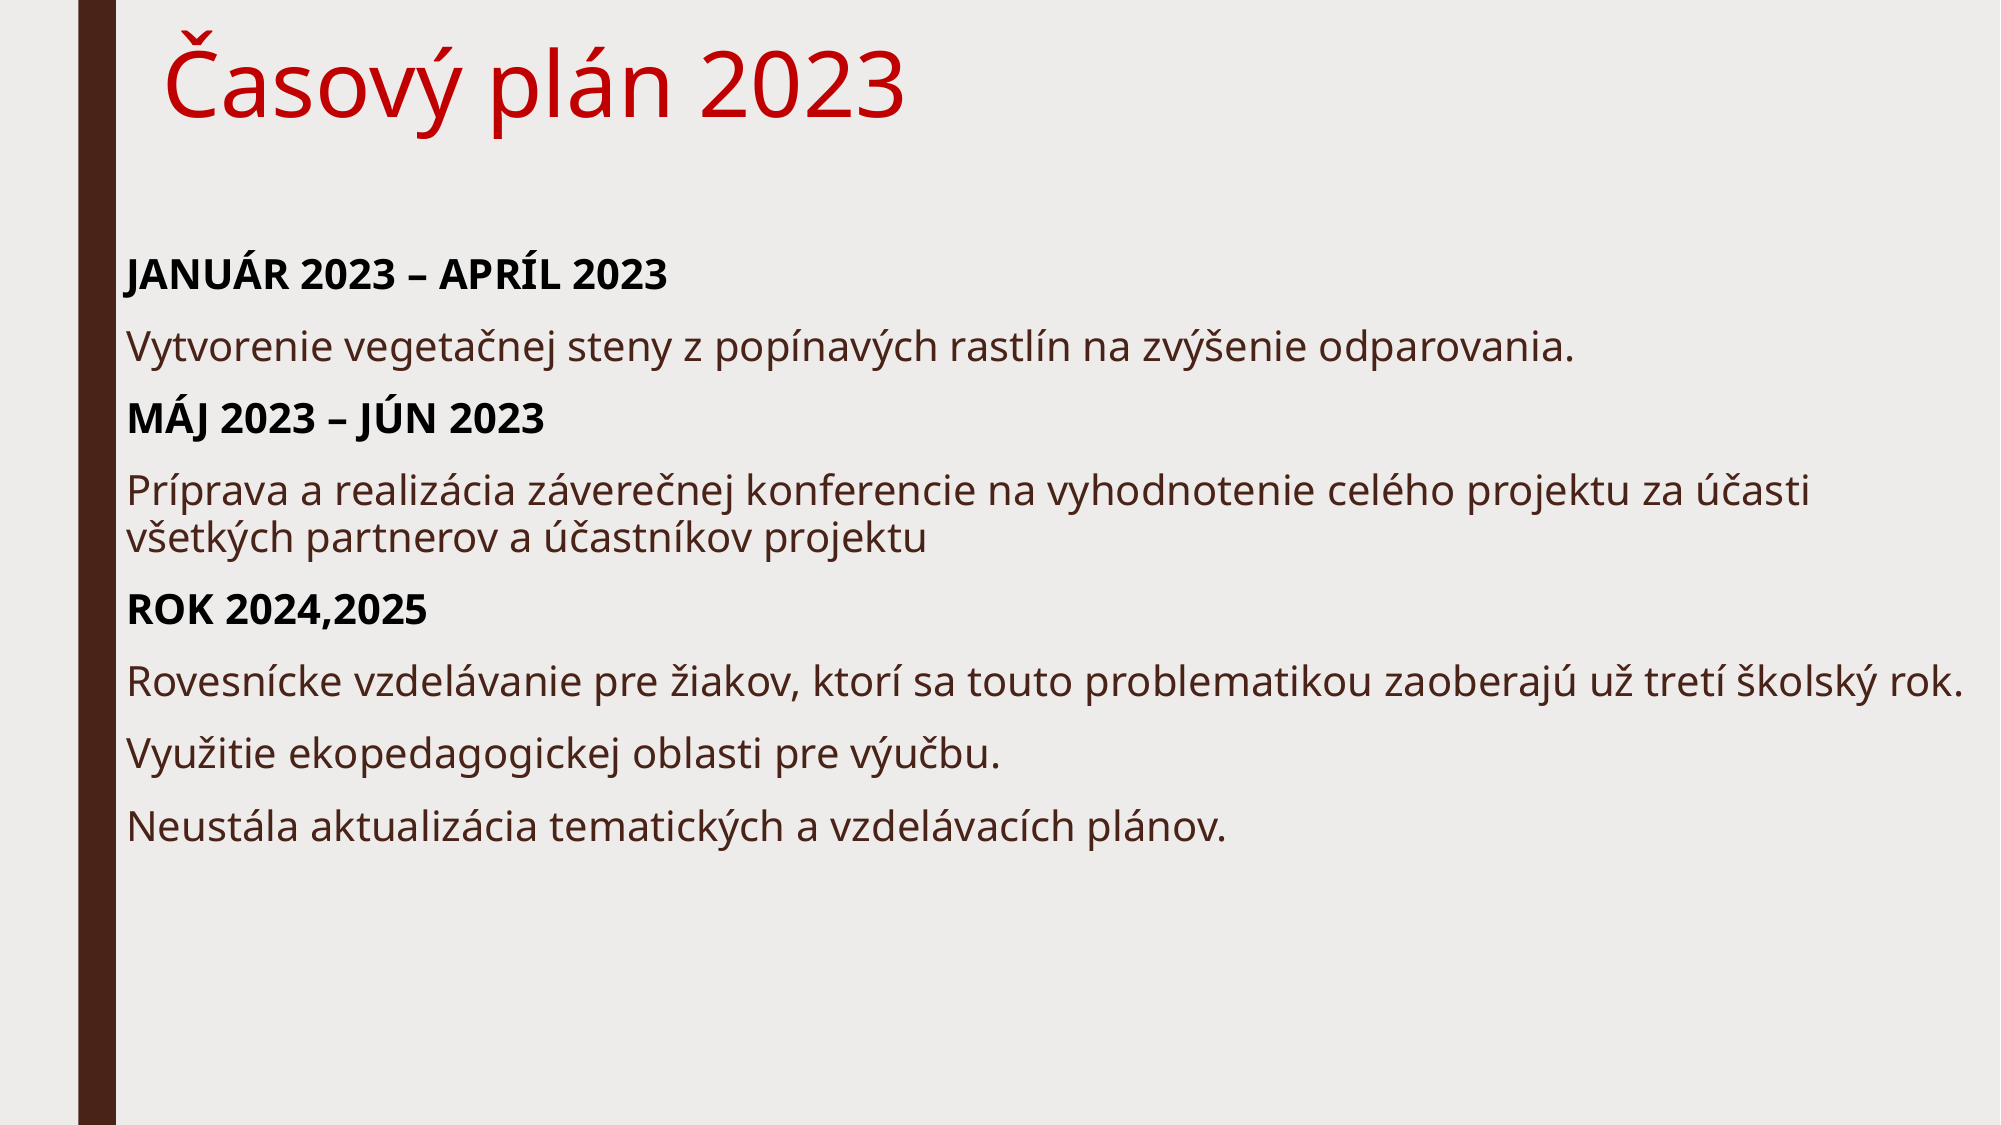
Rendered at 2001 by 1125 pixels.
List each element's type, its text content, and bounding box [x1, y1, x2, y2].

title Časový plán 2023 [147, 31, 1723, 244]
list JANUÁR 2023 – APRÍL 2023 Vytvorenie vegetačnej steny z popínavých rastlín na zvýšenie odparovania. MÁJ 2023 – JÚN 2023 Príprava a realizácia záverečnej konferencie na vyhodnotenie celého projektu za účasti všetkých partnerov a účastníkov projektu ROK 2024,2025 Rovesnícke vzdelávanie pre žiakov, ktorí sa touto problematikou zaoberajú už tretí školský rok. Využitie ekopedagogickej oblasti pre výučbu. Neustála aktualizácia tematických a vzdelávacích plánov. [111, 244, 2000, 1068]
